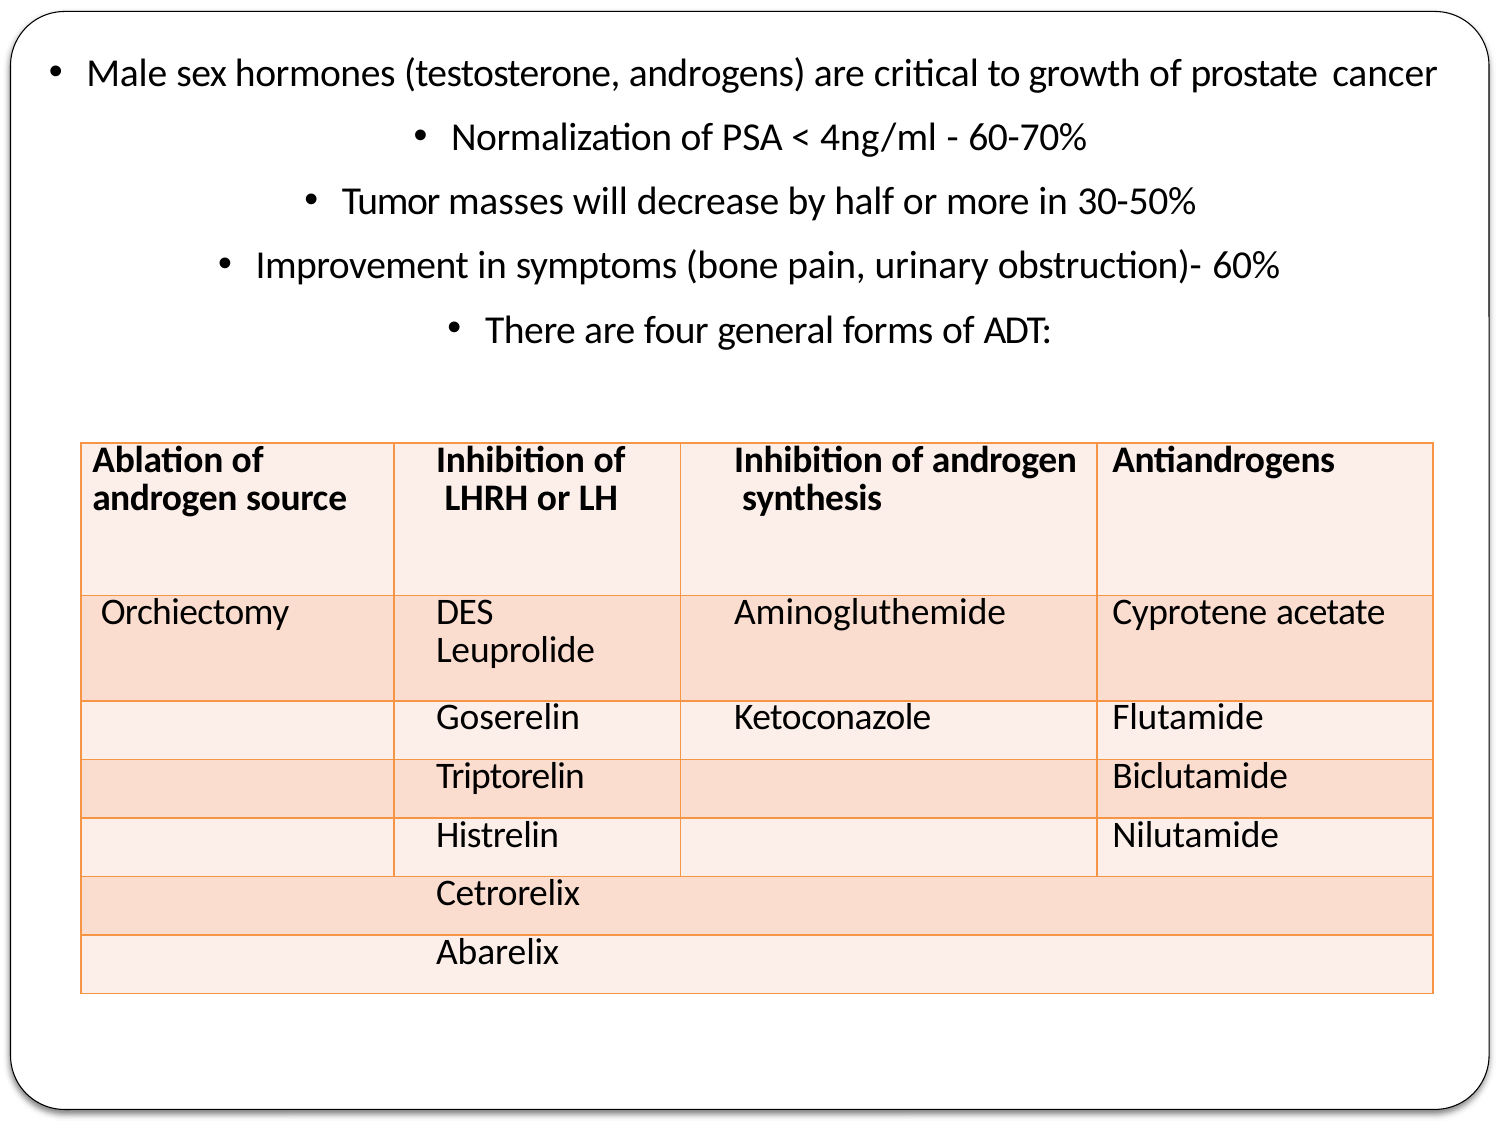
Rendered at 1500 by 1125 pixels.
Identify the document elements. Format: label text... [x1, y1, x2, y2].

table_cell [681, 760, 1096, 817]
table_cell Cyprotene acetate [1098, 596, 1432, 700]
table_cell Orchiectomy [82, 596, 393, 700]
table_header Ablation of androgen source [82, 444, 393, 595]
table_cell Nilutamide [1098, 819, 1432, 876]
table_cell Ketoconazole [681, 702, 1096, 759]
table_cell [82, 760, 393, 817]
table_cell [681, 819, 1096, 876]
table_cell [82, 819, 393, 876]
table_cell Histrelin [395, 819, 680, 876]
table_cell Triptorelin [395, 760, 680, 817]
table_cell [82, 702, 393, 759]
text_box Male sex hormones (testosterone, androgens) are critical to growth of prostate cancer Normalization of PSA < 4ng/ml - 60-70% Tumor masses will decrease by half or more in 30-50% Improvement in symptoms (bone pain, urinary obstruction)- 60% There are four general forms of ADT: [46, 28, 1455, 351]
table_cell Biclutamide [1098, 760, 1432, 817]
table_cell Flutamide [1098, 702, 1432, 759]
table_cell Aminogluthemide [681, 596, 1096, 700]
table_cell DES Leuprolide [395, 596, 680, 700]
table_header Inhibition of androgen synthesis [681, 444, 1096, 595]
table_header Antiandrogens [1098, 444, 1432, 595]
table_cell Cetrorelix [82, 877, 1432, 934]
table_cell Abarelix [82, 936, 1432, 993]
table_header Inhibition of LHRH or LH [395, 444, 680, 595]
table_cell Goserelin [395, 702, 680, 759]
